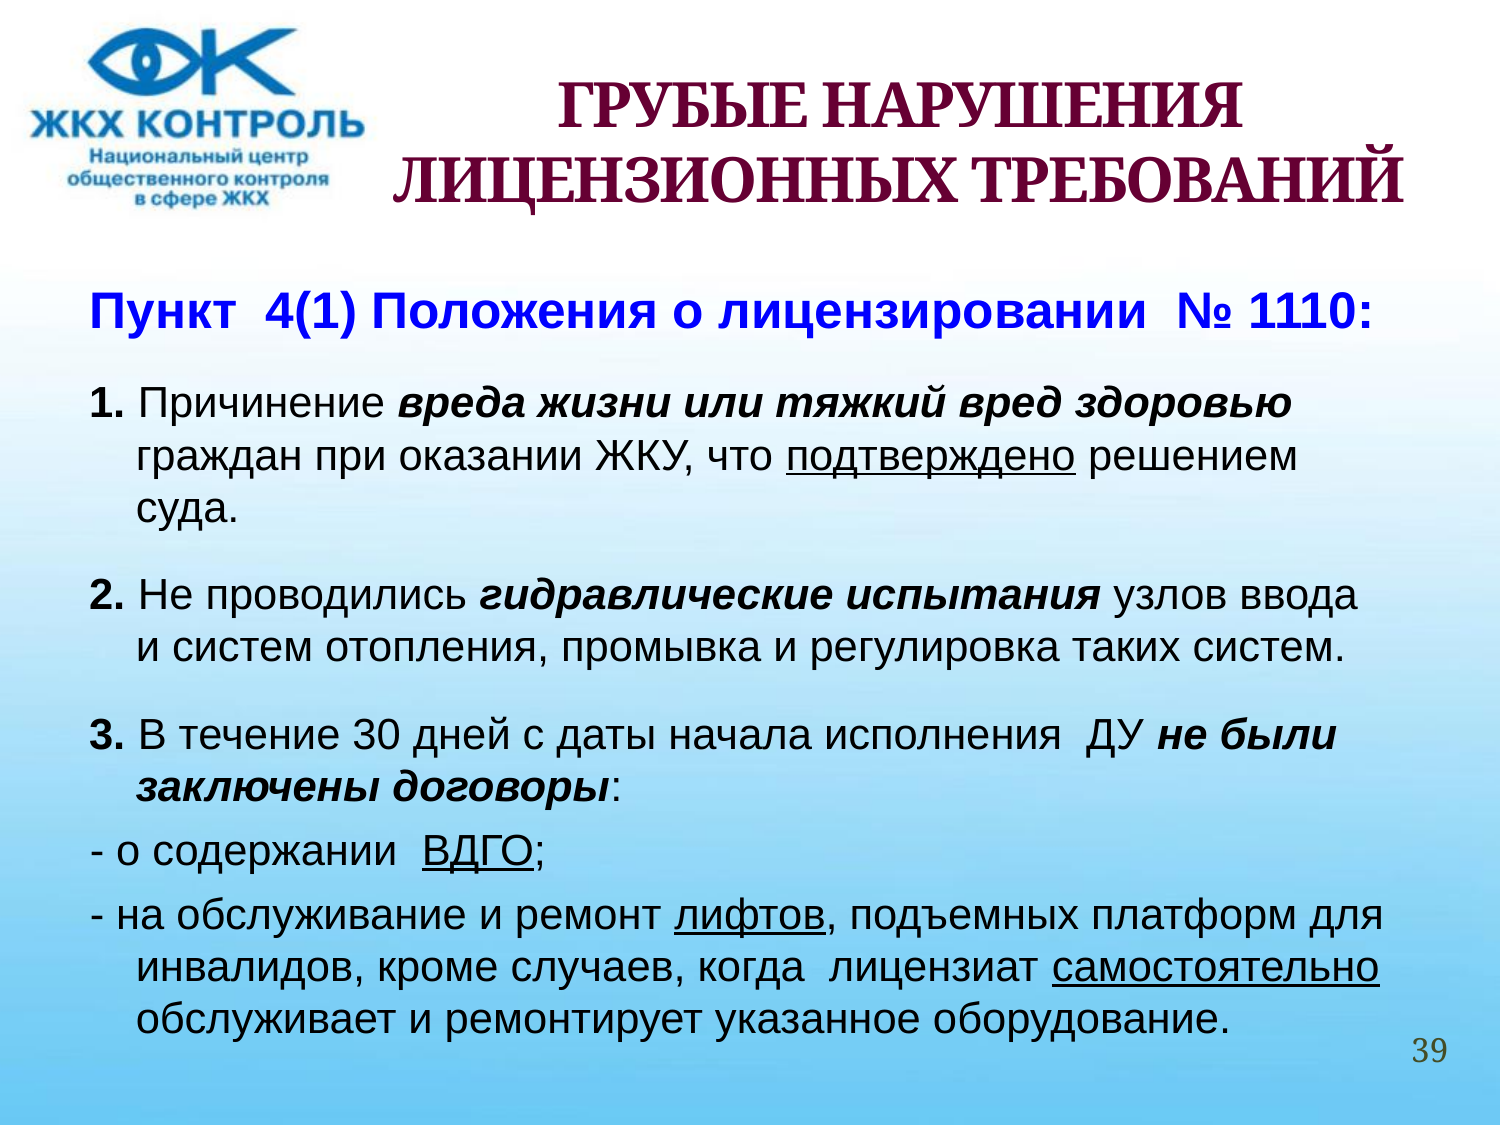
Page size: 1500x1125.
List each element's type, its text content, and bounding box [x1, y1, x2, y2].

list Пункт 4(1) Положения о лицензировании № 1110: 1. Причинение вреда жизни или тяжкий вред здоровью граждан при оказании ЖКУ, что подтверждено решением суда. 2. Не проводились гидравлические испытания узлов ввода и систем отопления, промывка и регулировка таких систем. 3. В течение 30 дней с даты начала исполнения ДУ не были заключены договоры: - о содержании ВДГО; - на обслуживание и ремонт лифтов, подъемных платформ для инвалидов, кроме случаев, когда лицензиат самостоятельно обслуживает и ремонтирует указанное оборудование. [75, 269, 1425, 1055]
picture [0, 0, 1500, 1125]
slide_number 39 [1379, 1014, 1480, 1089]
title ГРУБЫЕ НАРУШЕНИЯ ЛИЦЕНЗИОННЫХ ТРЕБОВАНИЙ [374, 35, 1425, 223]
